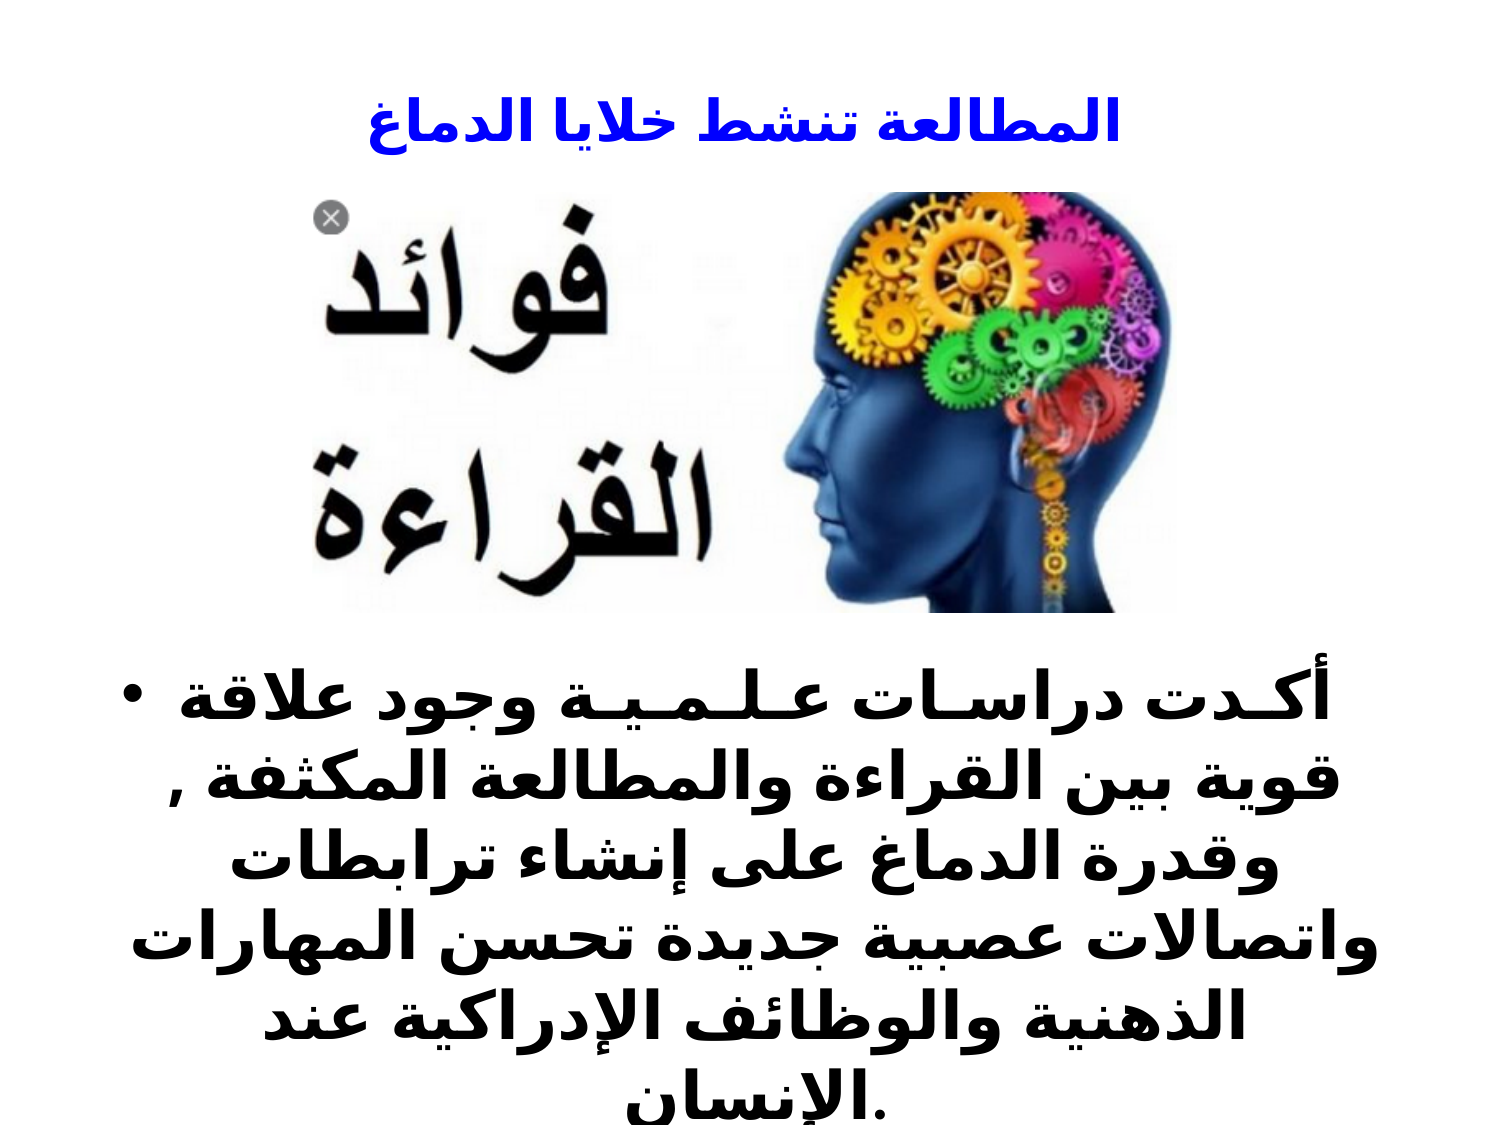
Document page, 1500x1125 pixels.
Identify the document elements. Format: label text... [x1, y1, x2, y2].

list أكـدت دراسـات عـلـمـيـة وجود علاقة قوية بين القراءة والمطالعة المكثفة , وقدرة الدماغ على إنشاء ترابطات واتصالات عصبية جديدة تحسن المهارات الذهنية والوظائف الإدراكية عند الإنسان. [53, 645, 1404, 1125]
picture [312, 172, 1178, 633]
title المطالعة تنشط خلايا الدماغ [75, 75, 1425, 263]
